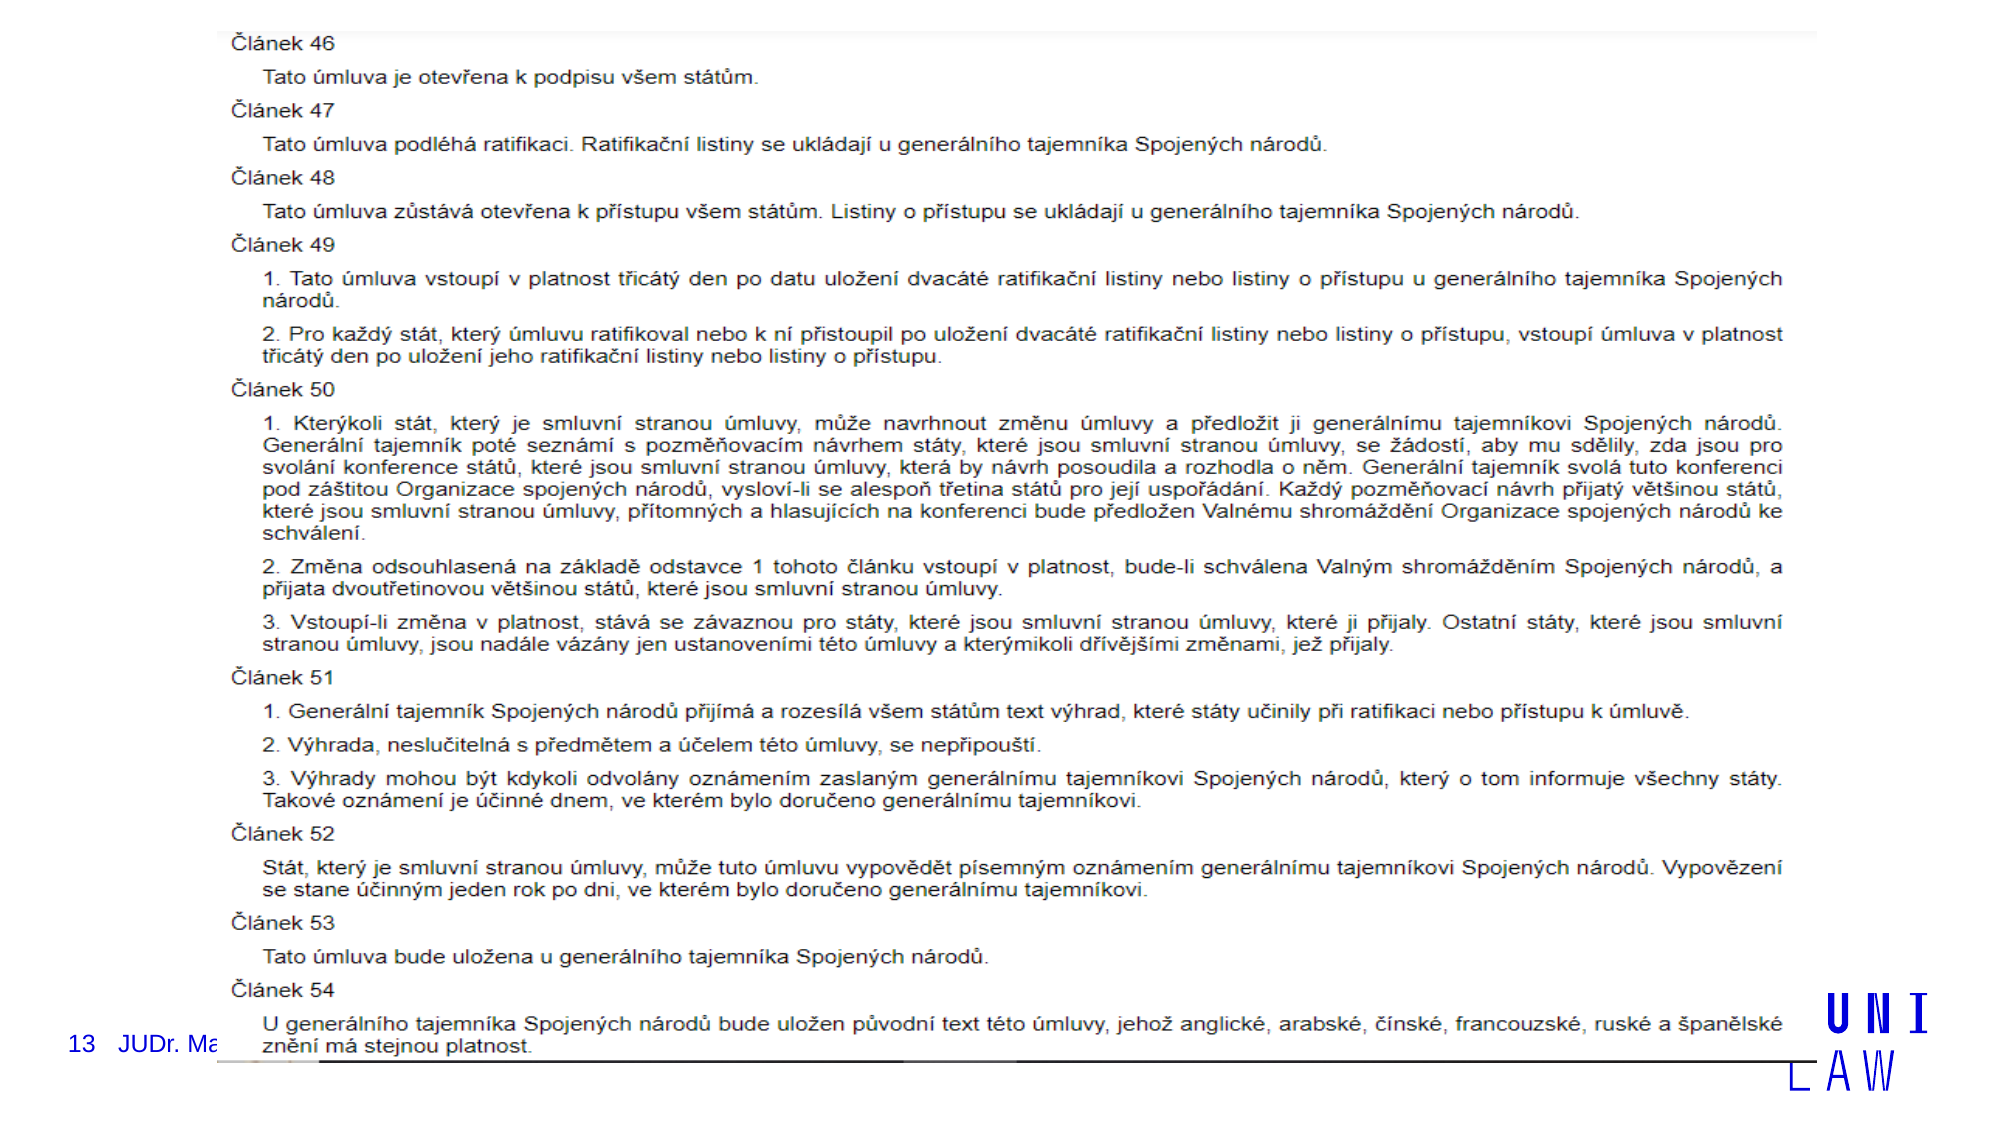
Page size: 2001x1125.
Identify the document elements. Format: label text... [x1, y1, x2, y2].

slide_number 13 [67, 1021, 110, 1063]
footer JUDr. Malachta Radovan - KMEP [118, 1021, 212, 1063]
picture [217, 31, 1818, 1064]
